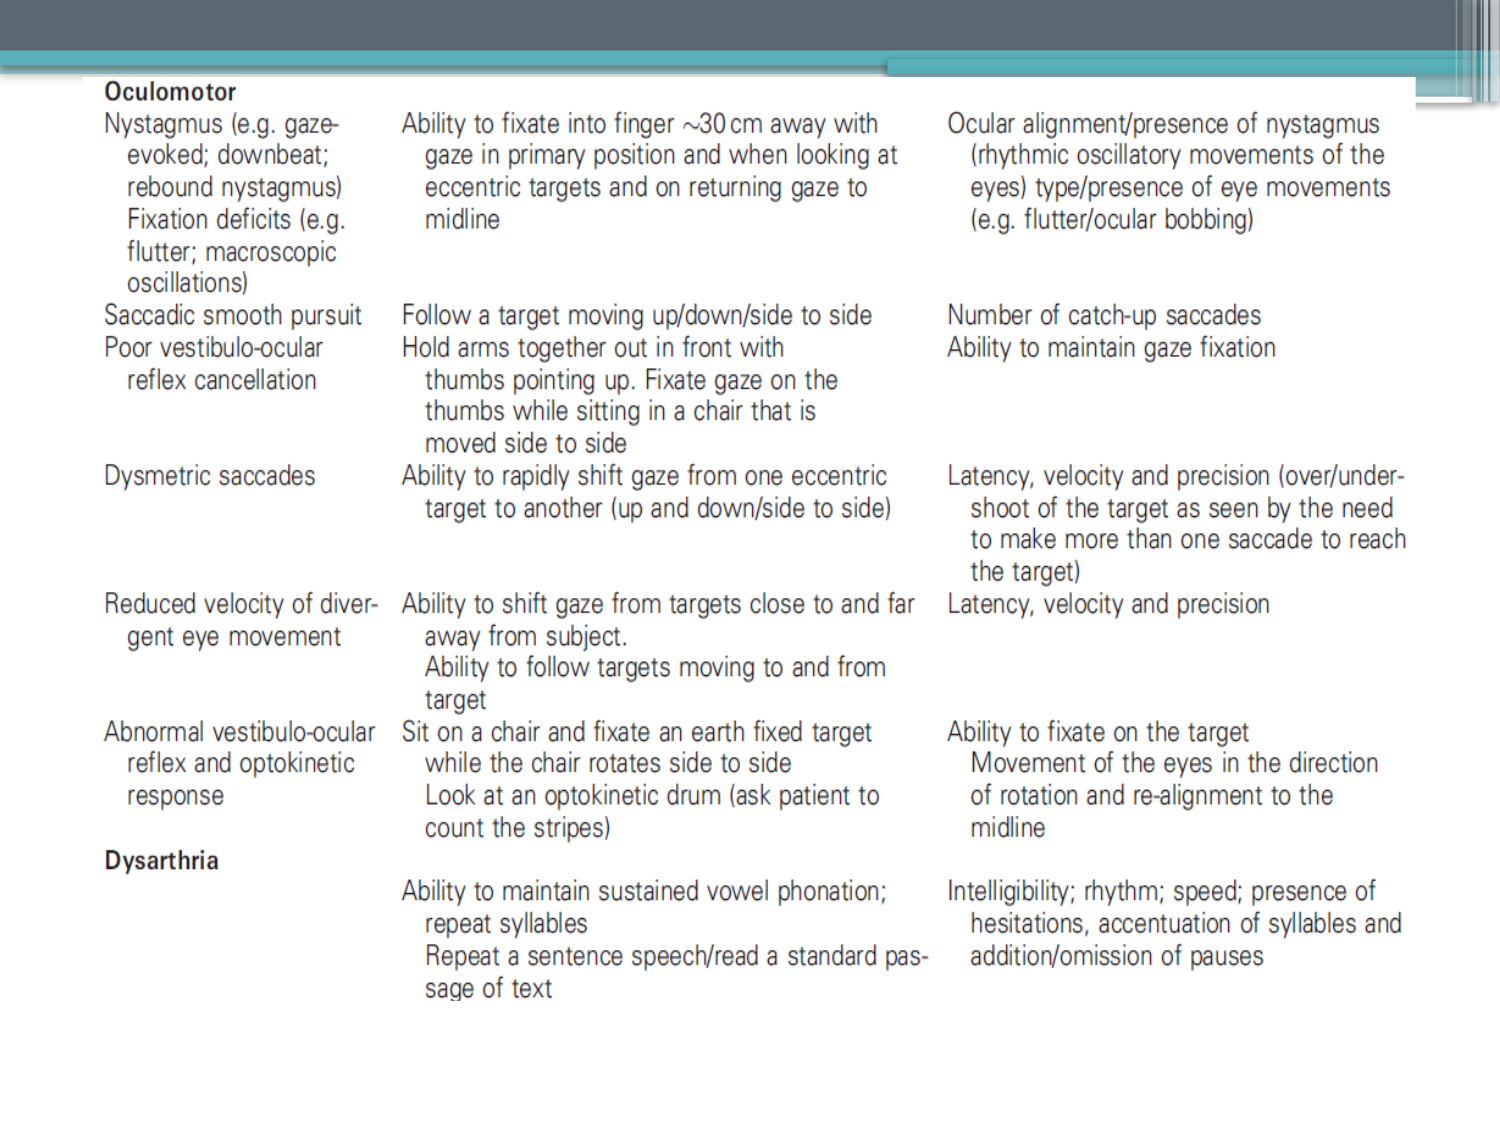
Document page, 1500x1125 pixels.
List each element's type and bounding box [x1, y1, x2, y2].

picture [82, 76, 1416, 1001]
